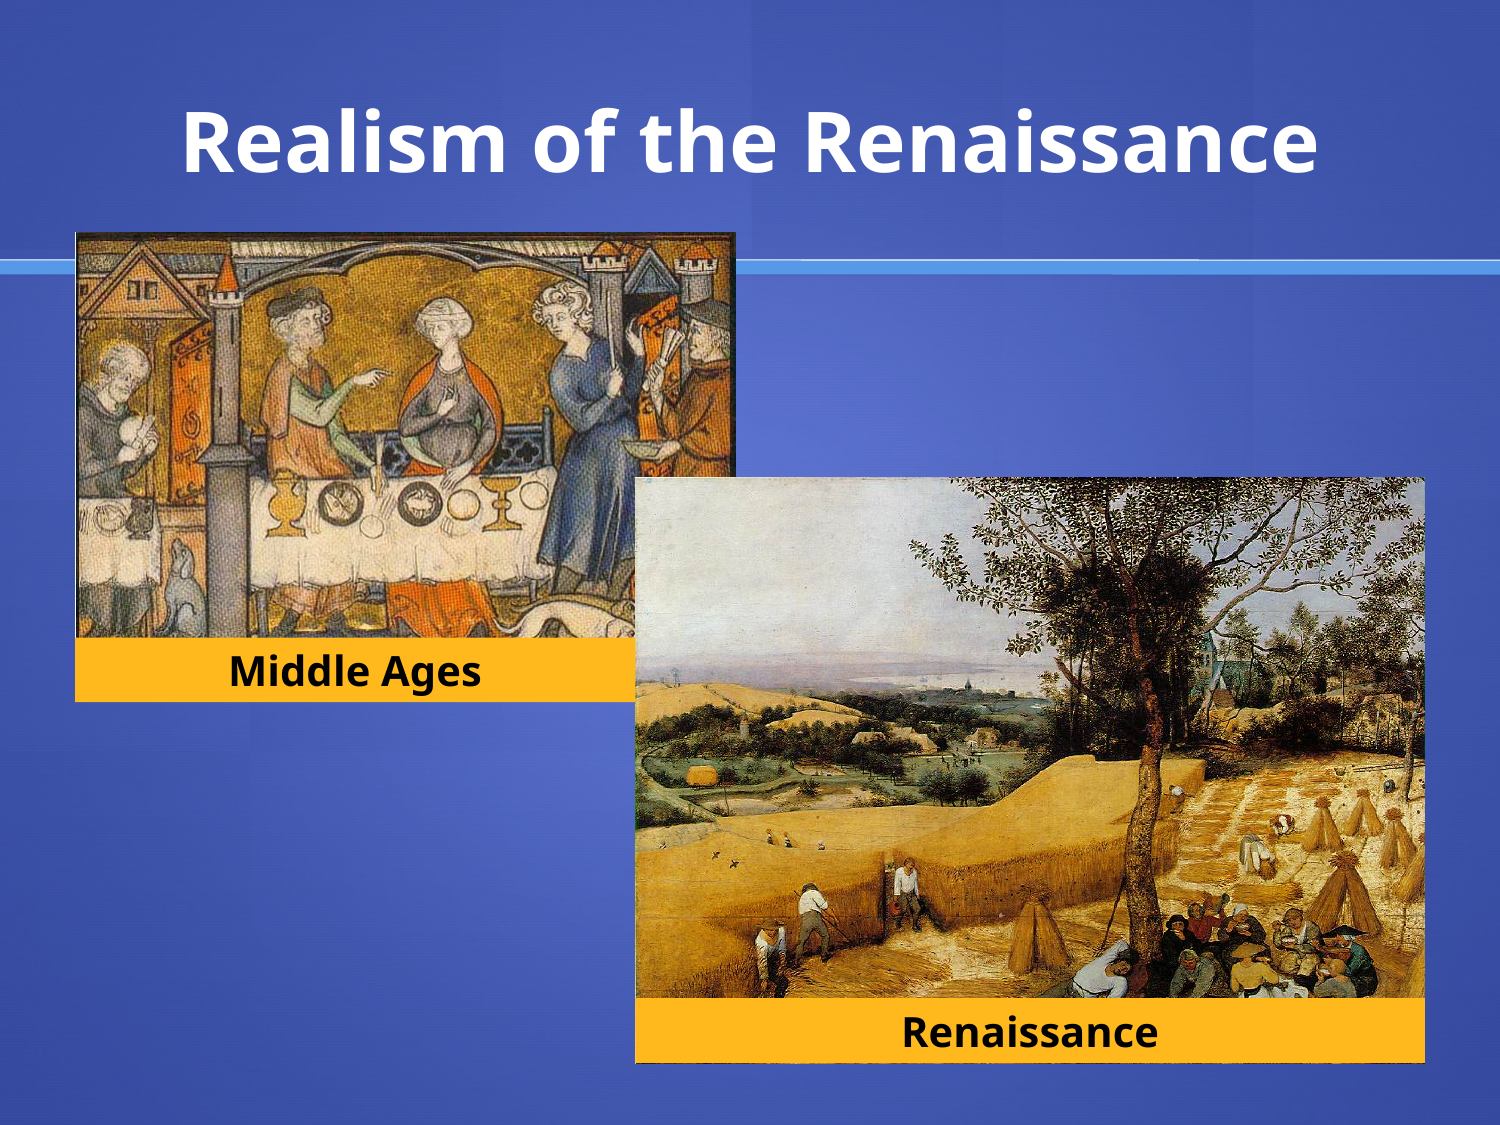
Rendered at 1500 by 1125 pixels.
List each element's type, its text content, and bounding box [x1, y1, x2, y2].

picture [73, 231, 1427, 1065]
title Realism of the Renaissance [75, 45, 1425, 233]
